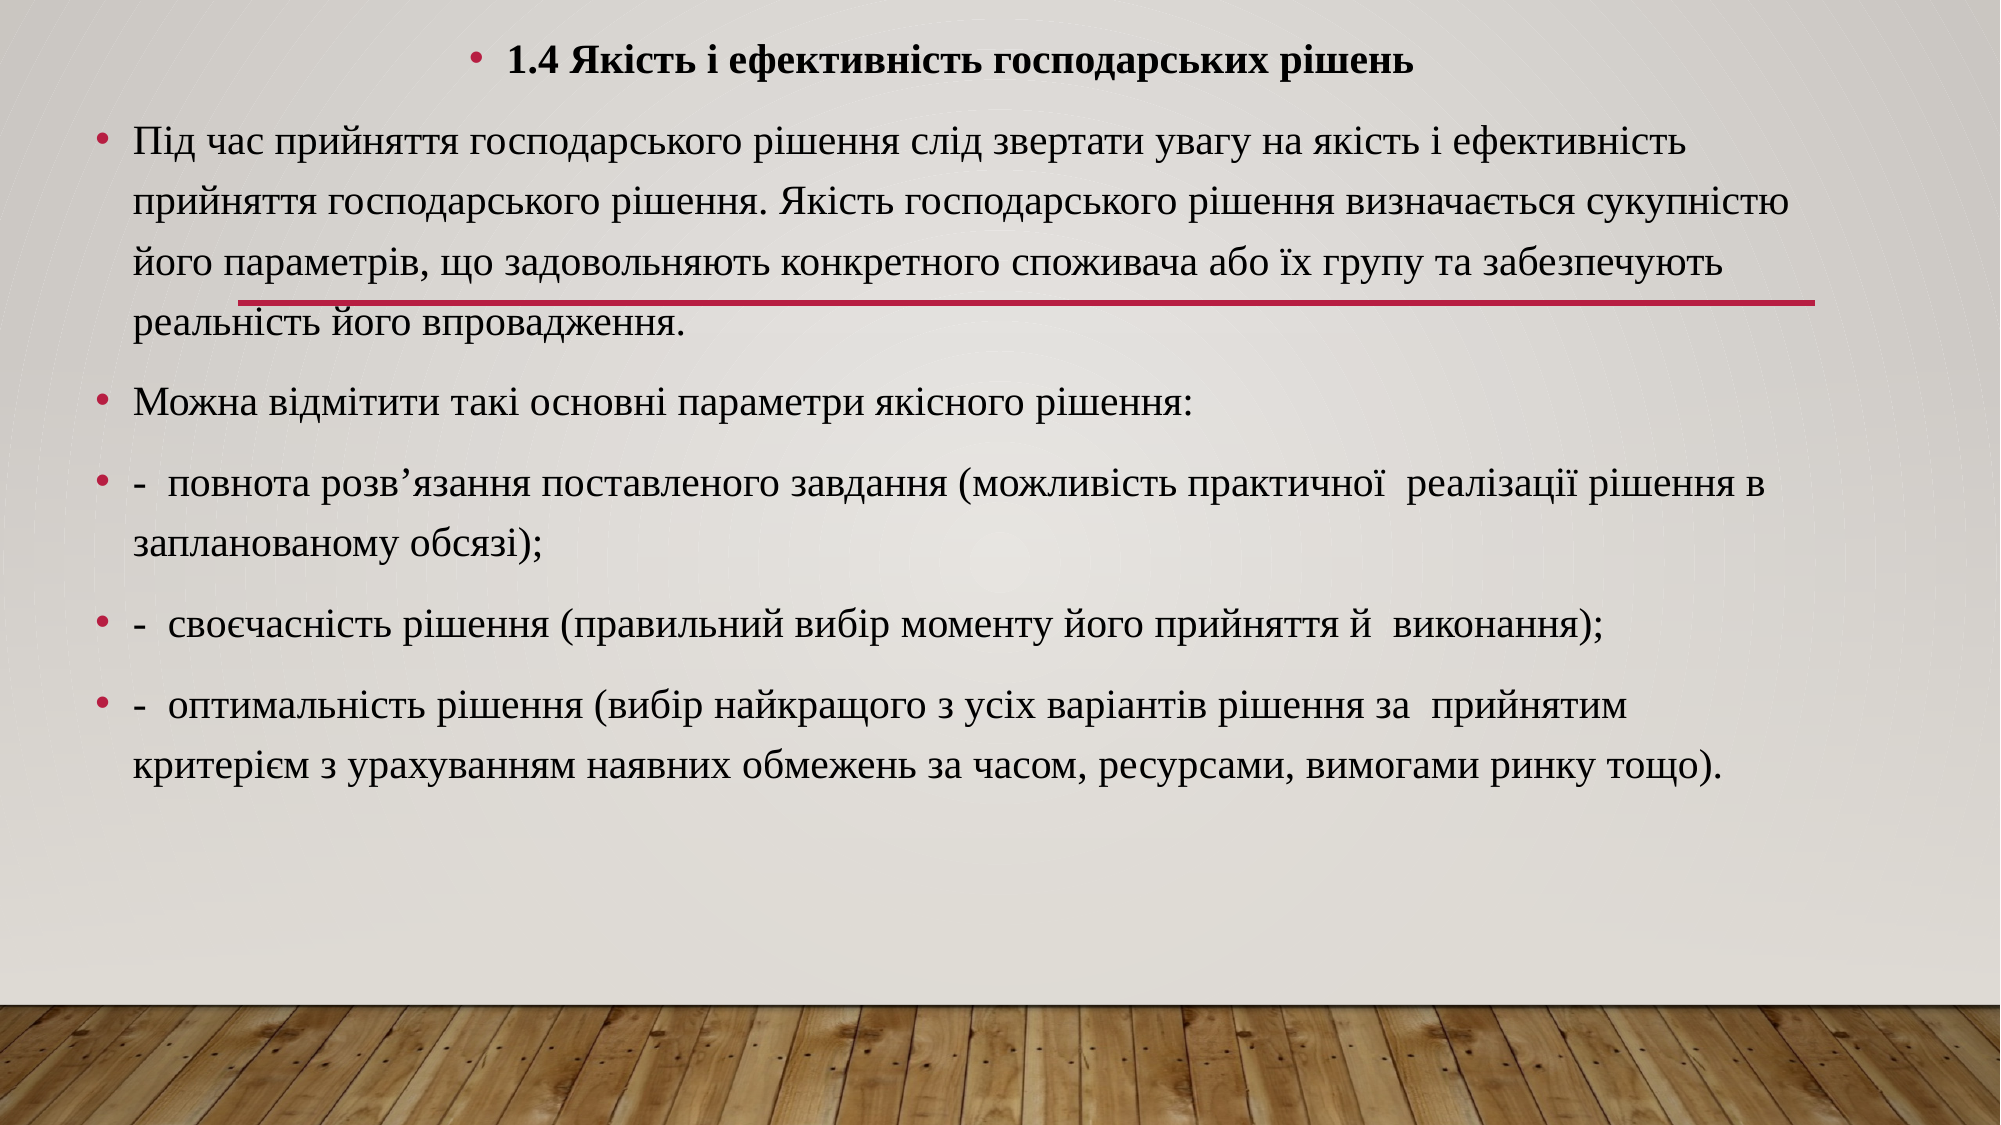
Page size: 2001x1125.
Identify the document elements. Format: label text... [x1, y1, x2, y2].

list 1.4 Якість і ефективність господарських рішень Під час прийняття господарського рішення слід звертати увагу на якість і ефективність прийняття господарського рішення. Якість господарського рішення визначається сукупністю його параметрів, що задовольняють конкретного споживача або їх групу та забезпечують реальність його впровадження. Можна відмітити такі основні параметри якісного рішення: - повнота розв’язання поставленого завдання (можливість практичної реалізації рішення в запланованому обсязі); - своєчасність рішення (правильний вибір моменту його прийняття й виконання); - оптимальність рішення (вибір найкращого з усіх варіантів рішення за прийнятим критерієм з урахуванням наявних обмежень за часом, ресурсами, вимогами ринку тощо). [80, 14, 1814, 897]
picture [0, 1005, 2000, 1125]
